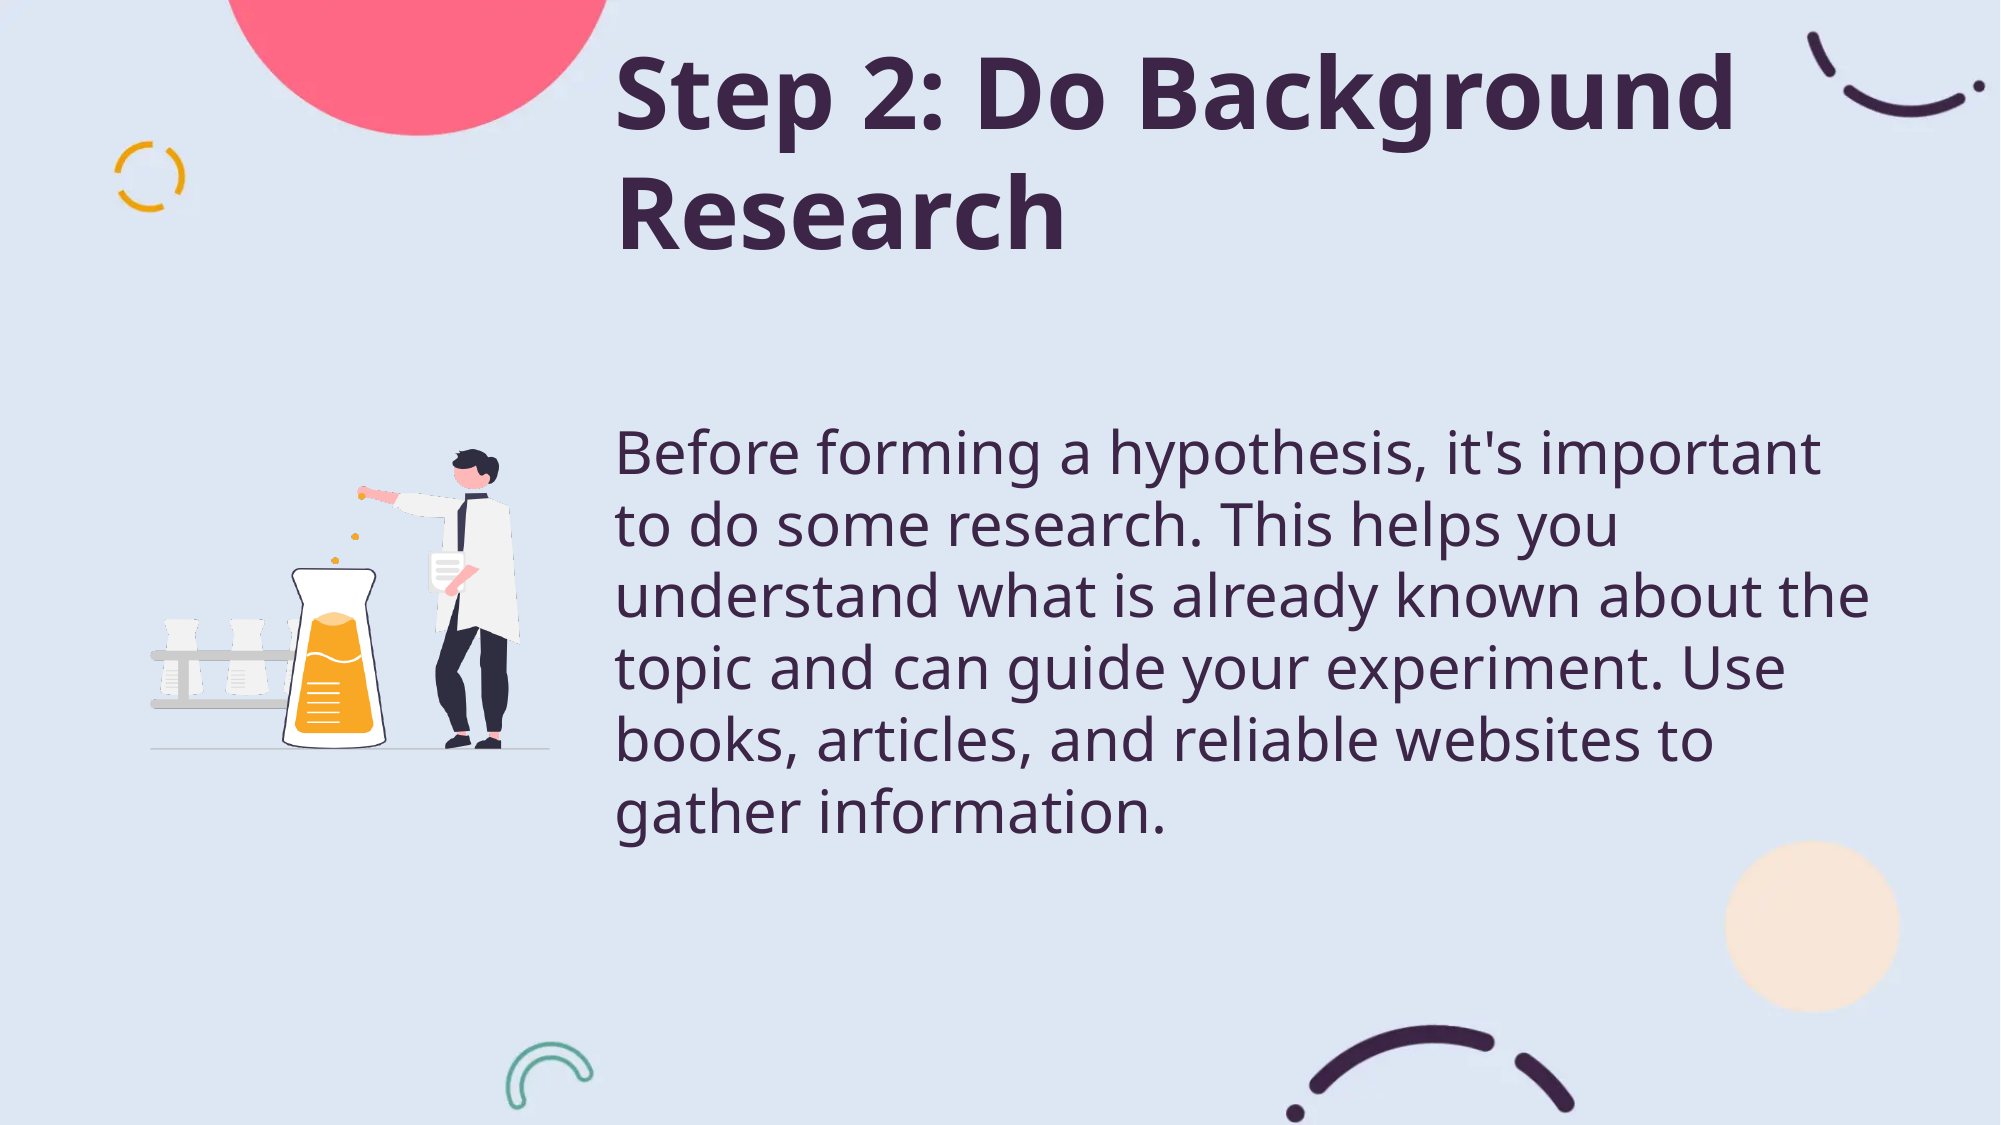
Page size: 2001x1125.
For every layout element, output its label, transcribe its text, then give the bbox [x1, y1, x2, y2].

text_box Before forming a hypothesis, it's important to do some research. This helps you understand what is already known about the topic and can guide your experiment. Use books, articles, and reliable websites to gather information. [600, 329, 1900, 930]
picture [0, 0, 2001, 1125]
text_box Step 2: Do Background Research [600, 74, 1900, 225]
